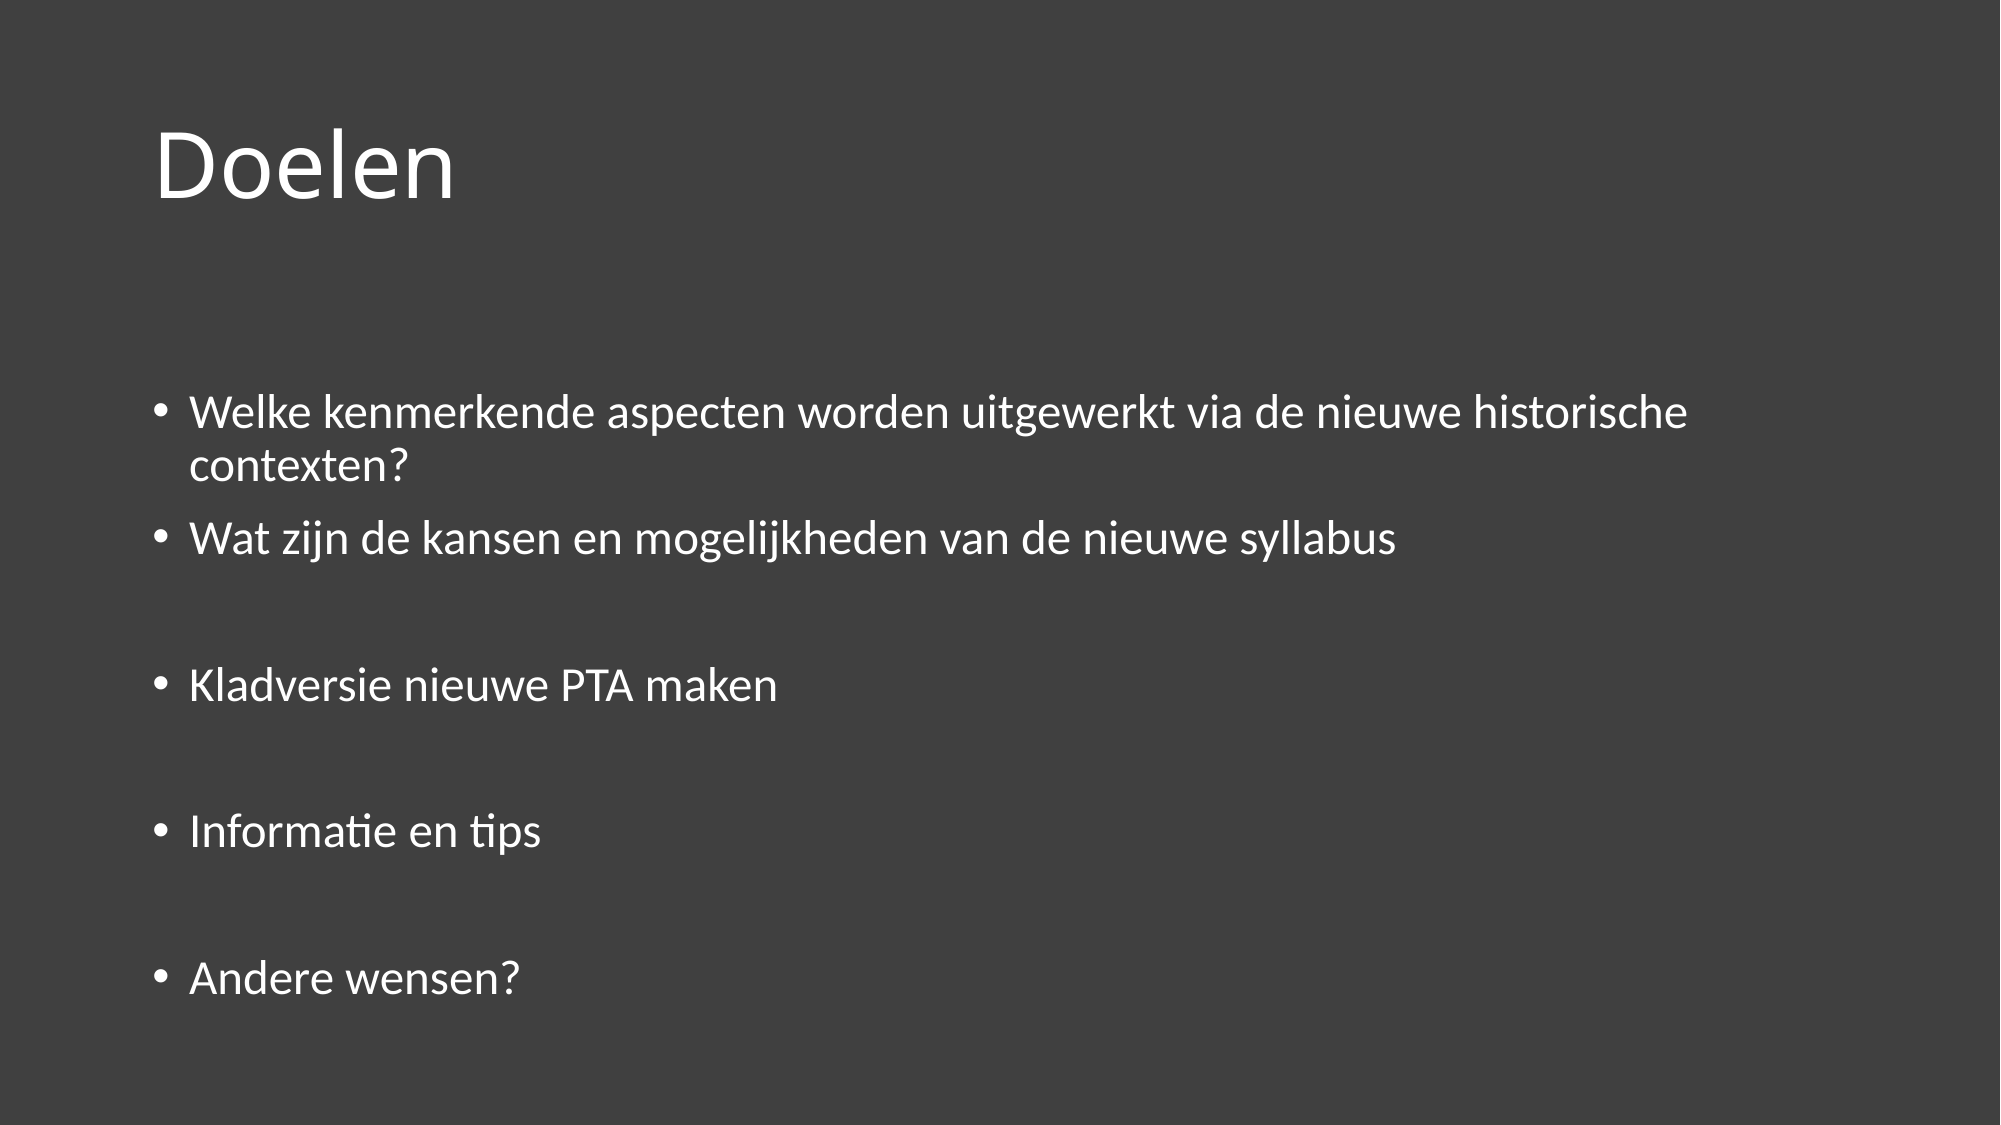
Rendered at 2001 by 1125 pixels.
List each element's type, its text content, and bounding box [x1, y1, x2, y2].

title Doelen [137, 59, 1863, 278]
list Welke kenmerkende aspecten worden uitgewerkt via de nieuwe historische contexten? Wat zijn de kansen en mogelijkheden van de nieuwe syllabus Kladversie nieuwe PTA maken Informatie en tips Andere wensen? [137, 299, 1863, 1014]
